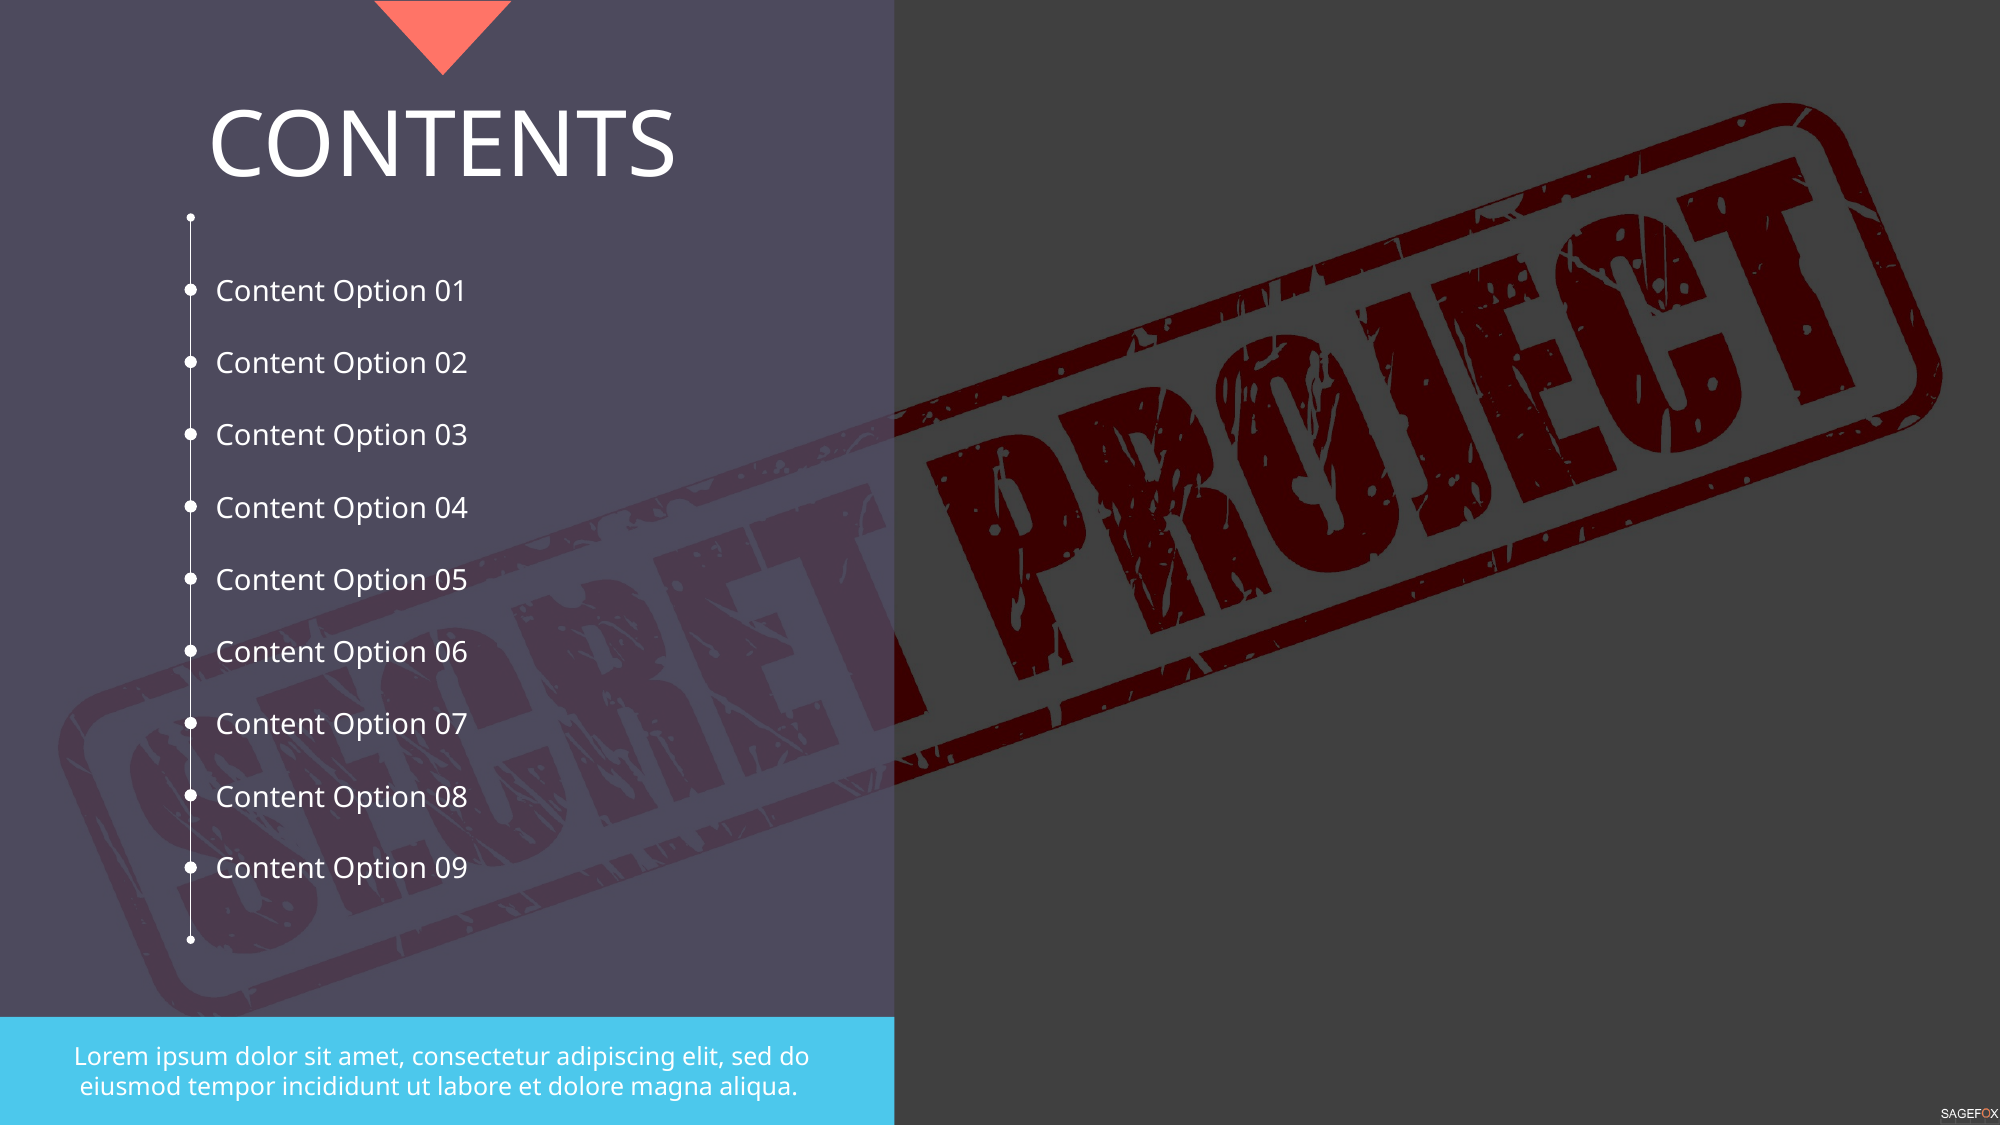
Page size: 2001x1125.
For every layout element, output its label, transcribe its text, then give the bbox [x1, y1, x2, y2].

text_box Content Option 07 [200, 697, 501, 748]
text_box Content Option 02 [200, 337, 501, 387]
text_box [0, 1016, 895, 1125]
text_box Content Option 09 [200, 842, 501, 893]
text_box [0, 0, 895, 1016]
text_box Lorem ipsum dolor sit amet, consectetur adipiscing elit, sed do eiusmod tempor incididunt ut labore et dolore magna aliqua. [11, 1033, 874, 1108]
text_box Content Option 03 [200, 408, 501, 459]
text_box Content Option 01 [200, 264, 501, 315]
text_box Content Option 06 [200, 626, 501, 676]
picture [895, 0, 2001, 1125]
text_box [371, 0, 514, 77]
text_box CONTENTS [142, 77, 743, 202]
text_box Content Option 08 [200, 770, 501, 821]
text_box Content Option 05 [200, 554, 501, 604]
text_box Content Option 04 [200, 481, 501, 532]
